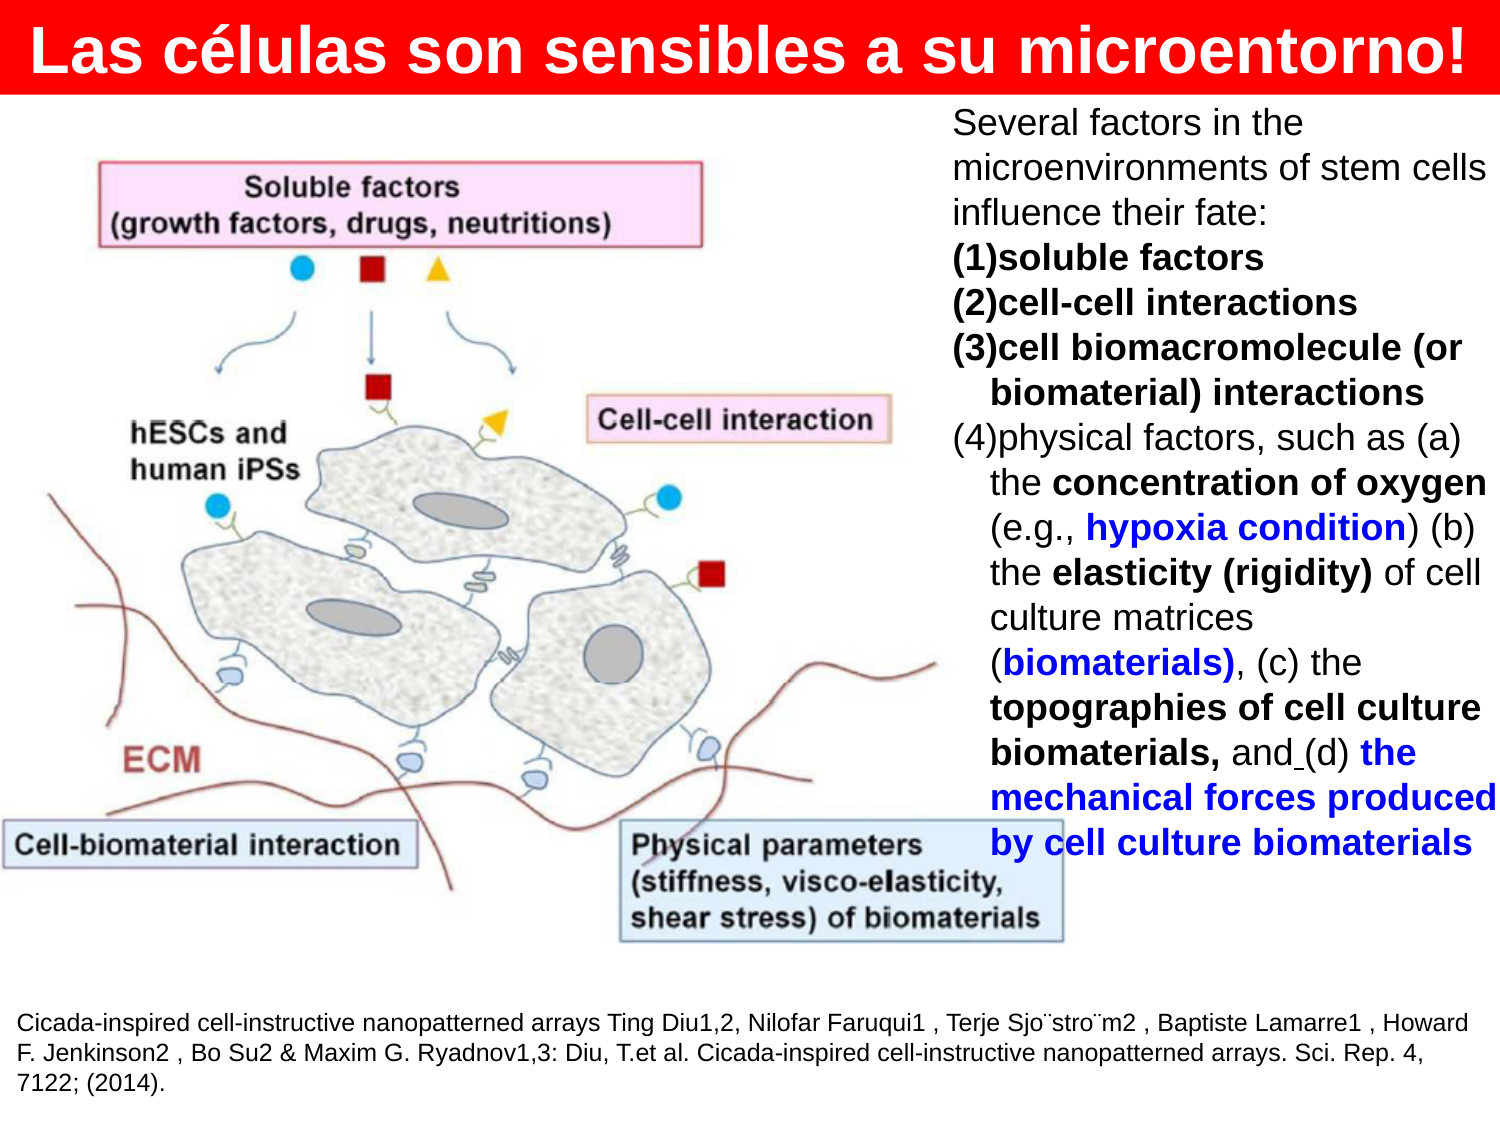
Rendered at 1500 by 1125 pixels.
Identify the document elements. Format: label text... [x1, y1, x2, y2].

text_box Several factors in the microenvironments of stem cells influence their fate: soluble factors cell-cell interactions cell biomacromolecule (or biomaterial) interactions physical factors, such as (a) the concentration of oxygen (e.g., hypoxia condition) (b) the elasticity (rigidity) of cell culture matrices (biomaterials), (c) the topographies of cell culture biomaterials, and (d) the mechanical forces produced by cell culture biomaterials [937, 90, 1500, 871]
picture [0, 134, 1090, 956]
text_box Las células son sensibles a su microentorno! [0, 0, 1500, 95]
text_box Cicada-inspired cell-instructive nanopatterned arrays Ting Diu1,2, Nilofar Faruqui1 , Terje Sjo¨stro¨m2 , Baptiste Lamarre1 , Howard F. Jenkinson2 , Bo Su2 & Maxim G. Ryadnov1,3: Diu, T.et al. Cicada-inspired cell-instructive nanopatterned arrays. Sci. Rep. 4, 7122; (2014). [1, 999, 1500, 1104]
